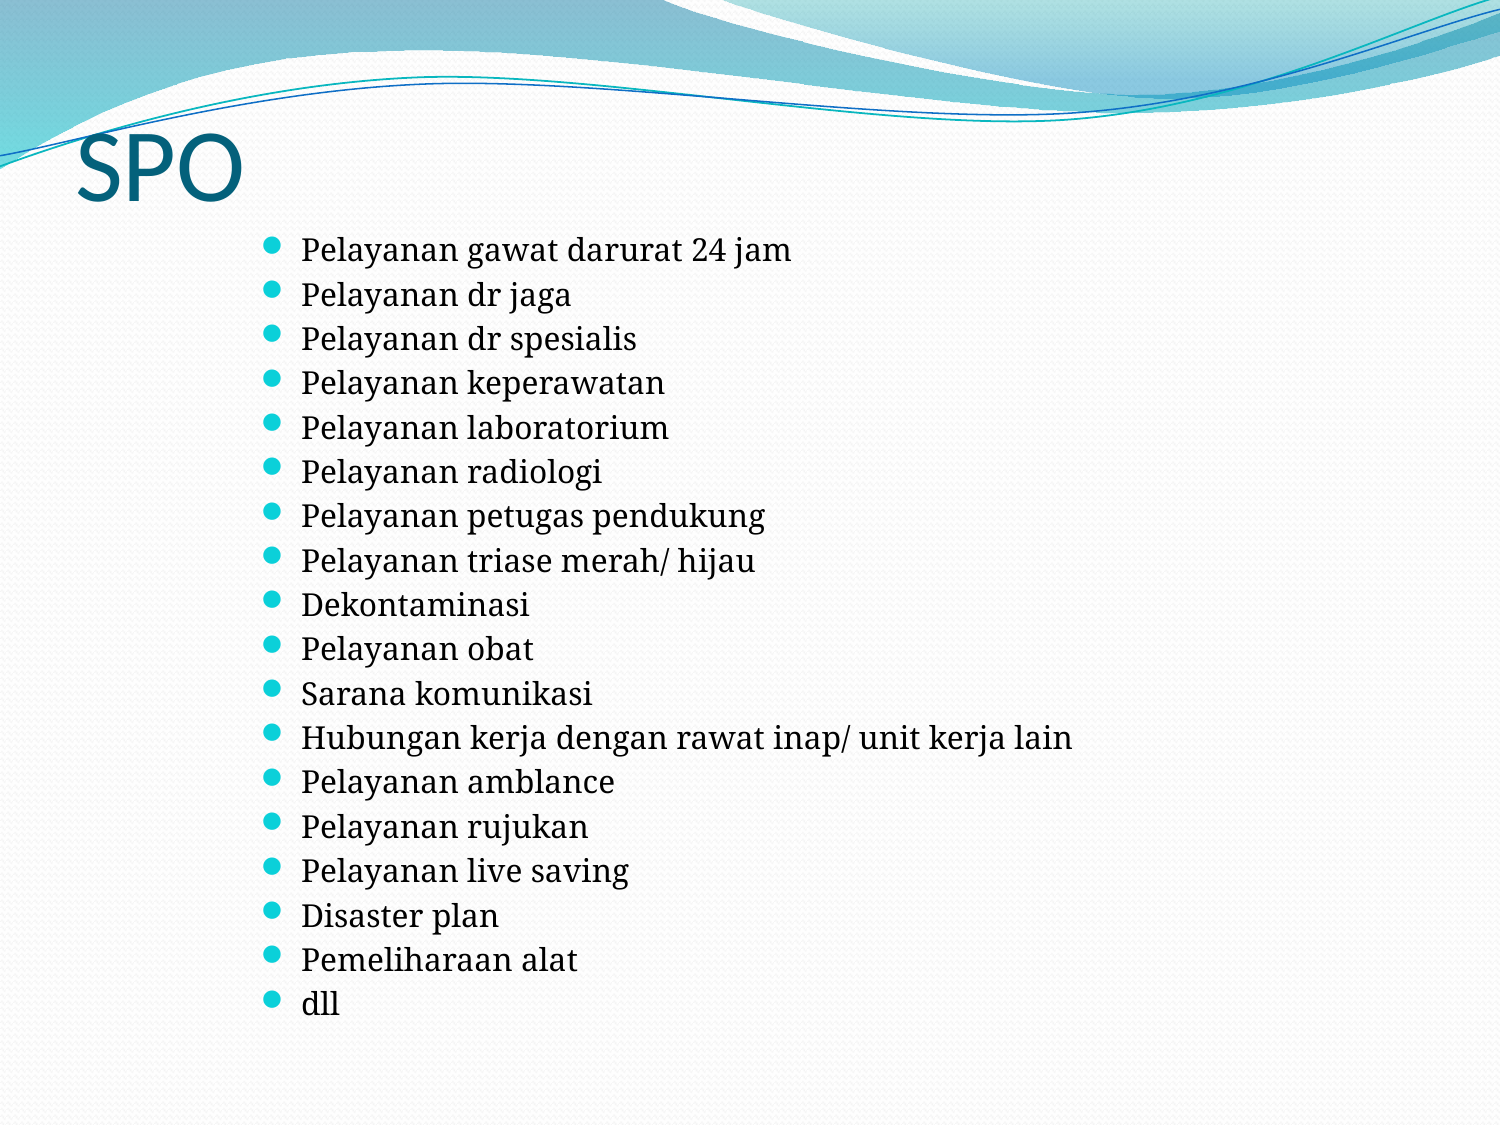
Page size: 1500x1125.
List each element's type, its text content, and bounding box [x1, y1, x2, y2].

list Pelayanan gawat darurat 24 jam Pelayanan dr jaga Pelayanan dr spesialis Pelayanan keperawatan Pelayanan laboratorium Pelayanan radiologi Pelayanan petugas pendukung Pelayanan triase merah/ hijau Dekontaminasi Pelayanan obat Sarana komunikasi Hubungan kerja dengan rawat inap/ unit kerja lain Pelayanan amblance Pelayanan rujukan Pelayanan live saving Disaster plan Pemeliharaan alat dll [246, 222, 1301, 1038]
title SPO [75, 35, 1425, 223]
